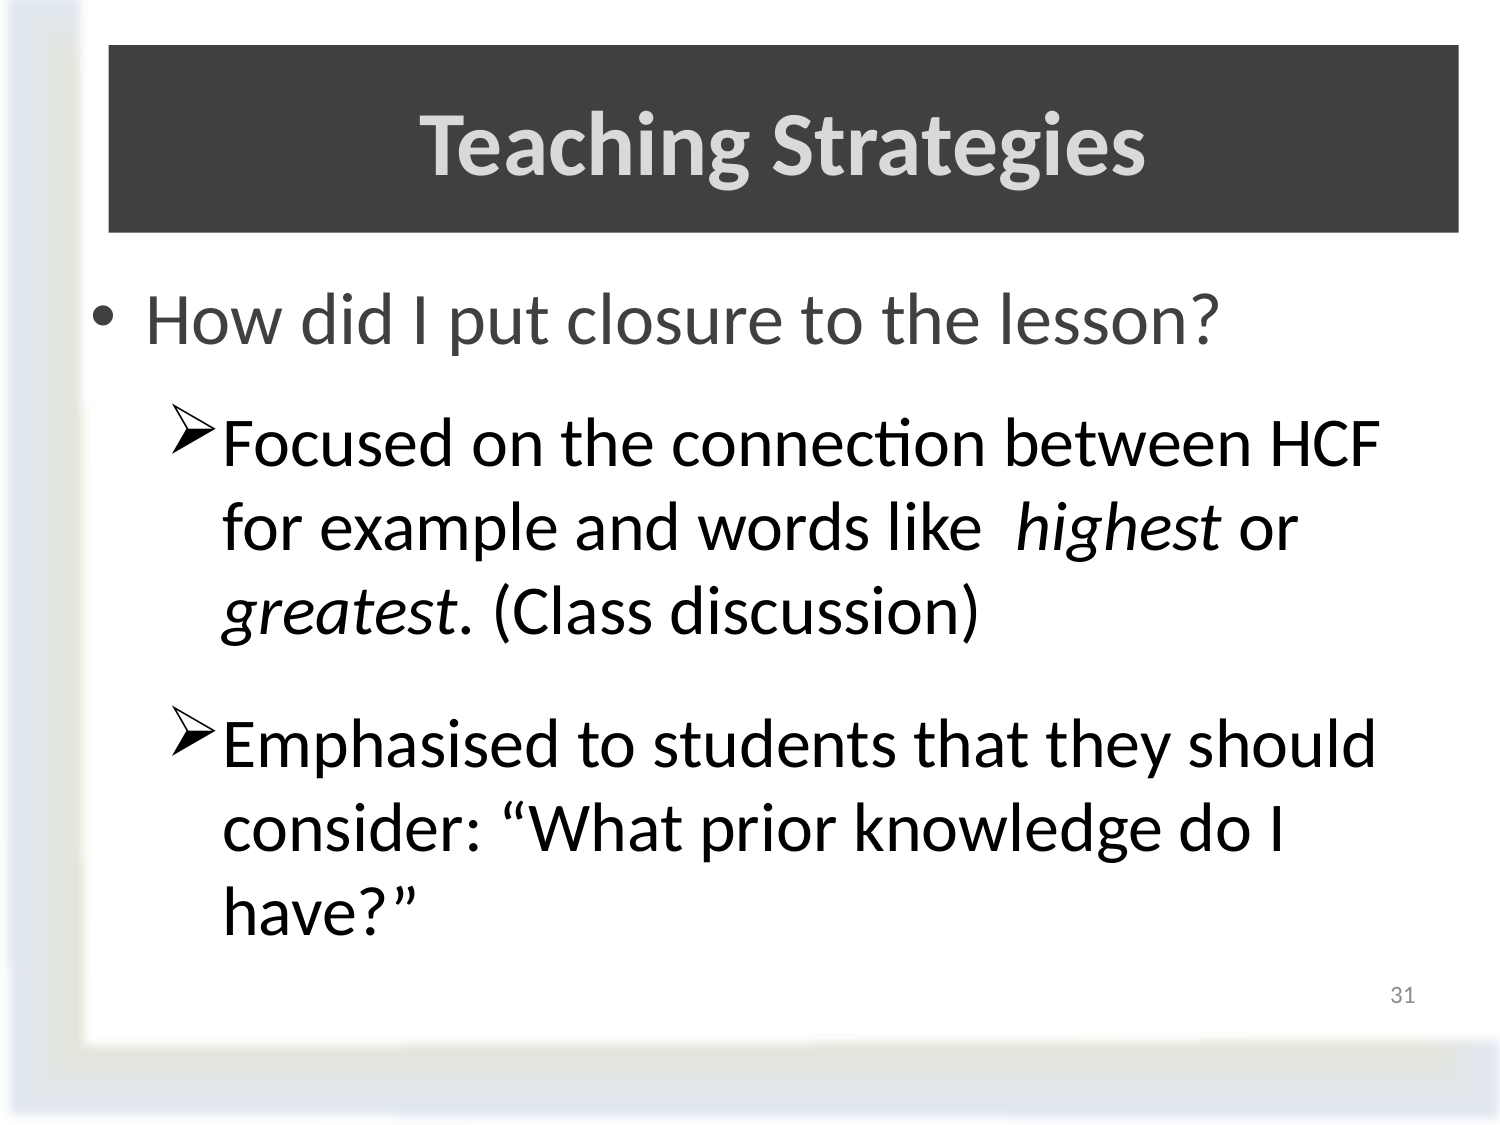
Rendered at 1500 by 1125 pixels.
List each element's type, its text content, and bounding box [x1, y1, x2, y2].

slide_number 31 [1080, 964, 1431, 1024]
title Teaching Strategies [108, 45, 1459, 233]
list How did I put closure to the lesson? Focused on the connection between HCF for example and words like highest or greatest. (Class discussion) Emphasised to students that they should consider: “What prior knowledge do I have?” [75, 262, 1424, 965]
